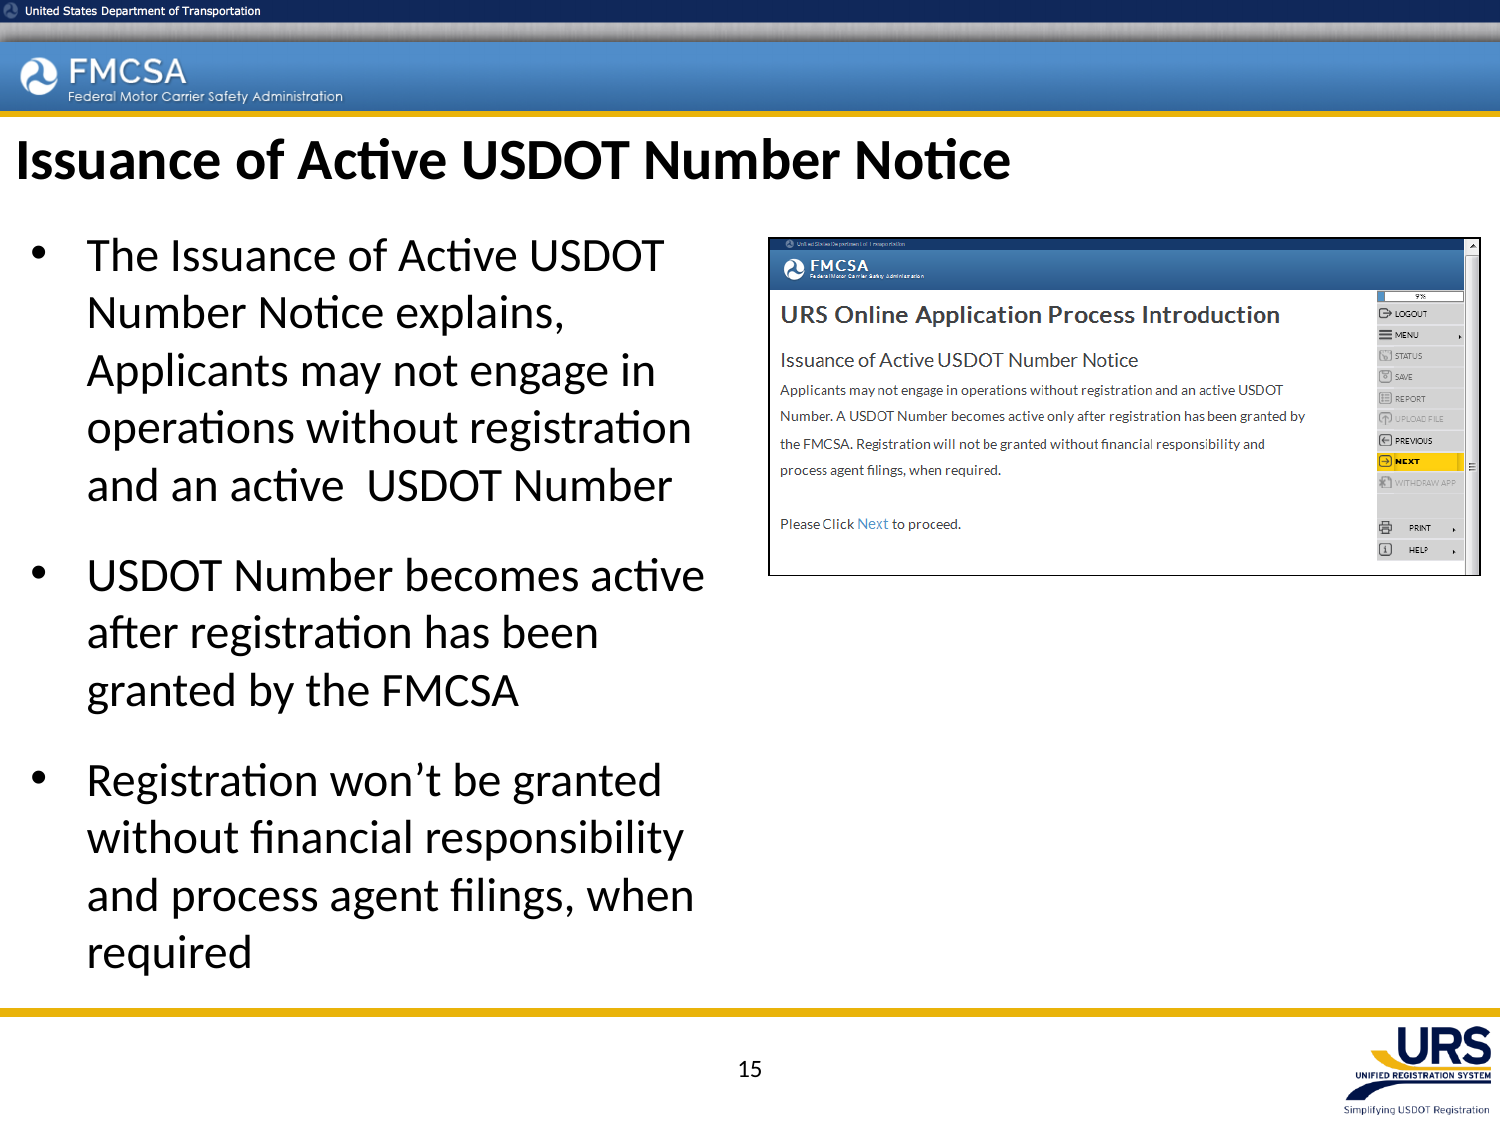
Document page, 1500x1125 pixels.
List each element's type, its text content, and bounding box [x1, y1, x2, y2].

slide_number 15 [575, 1037, 925, 1098]
picture [1344, 1026, 1491, 1115]
title Issuance of Active USDOT Number Notice [0, 118, 1500, 194]
picture [0, 0, 1500, 111]
picture [769, 238, 1480, 576]
list The Issuance of Active USDOT Number Notice explains, Applicants may not engage in operations without registration and an active USDOT Number USDOT Number becomes active after registration has been granted by the FMCSA Registration won’t be granted without financial responsibility and process agent filings, when required [15, 215, 750, 1003]
